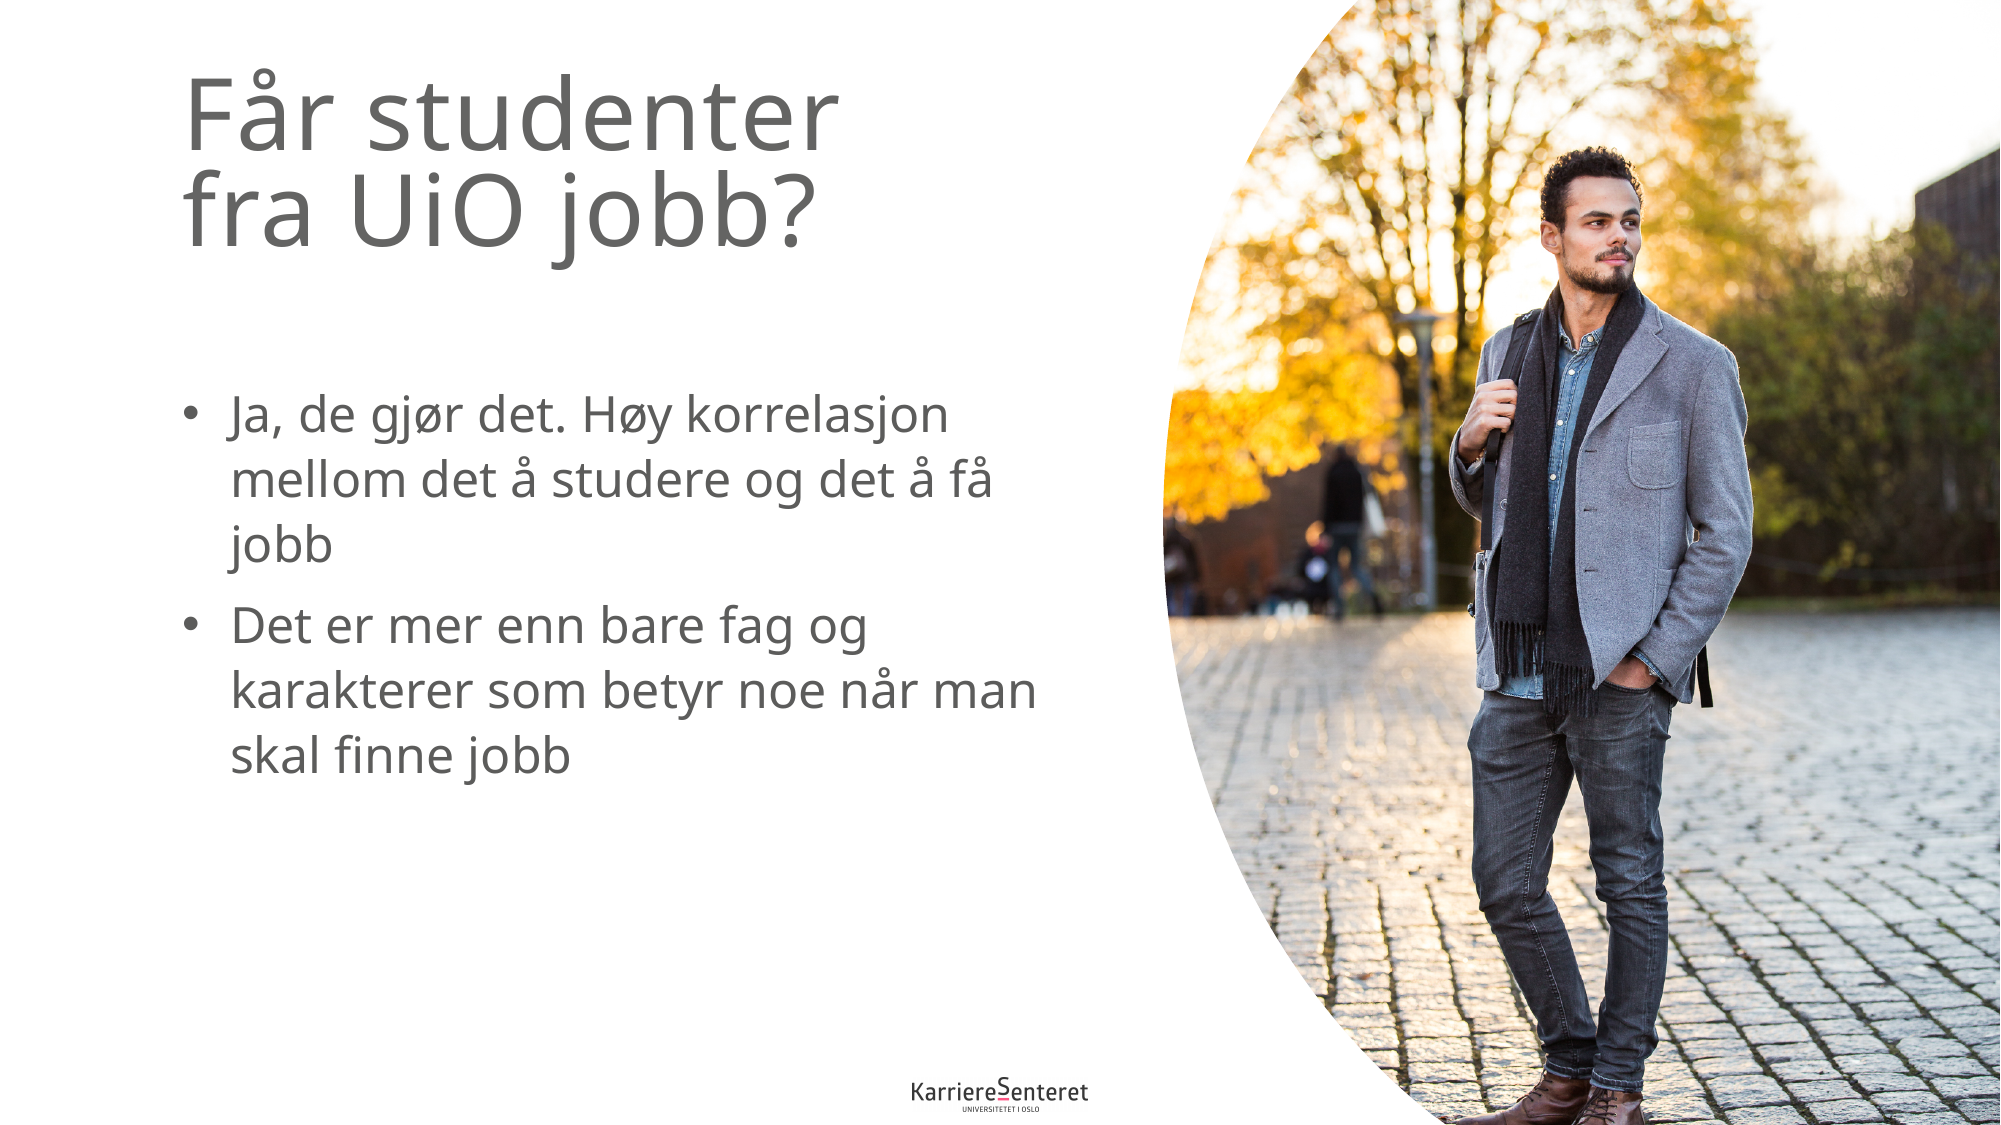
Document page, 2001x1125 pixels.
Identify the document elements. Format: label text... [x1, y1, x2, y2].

picture [912, 1077, 1088, 1112]
title Får studenter fra UiO jobb? [168, 77, 888, 363]
picture [1162, 0, 2000, 1125]
list Ja, de gjør det. Høy korrelasjon mellom det å studere og det å få jobb Det er mer enn bare fag og karakterer som betyr noe når man skal finne jobb [168, 370, 1068, 988]
